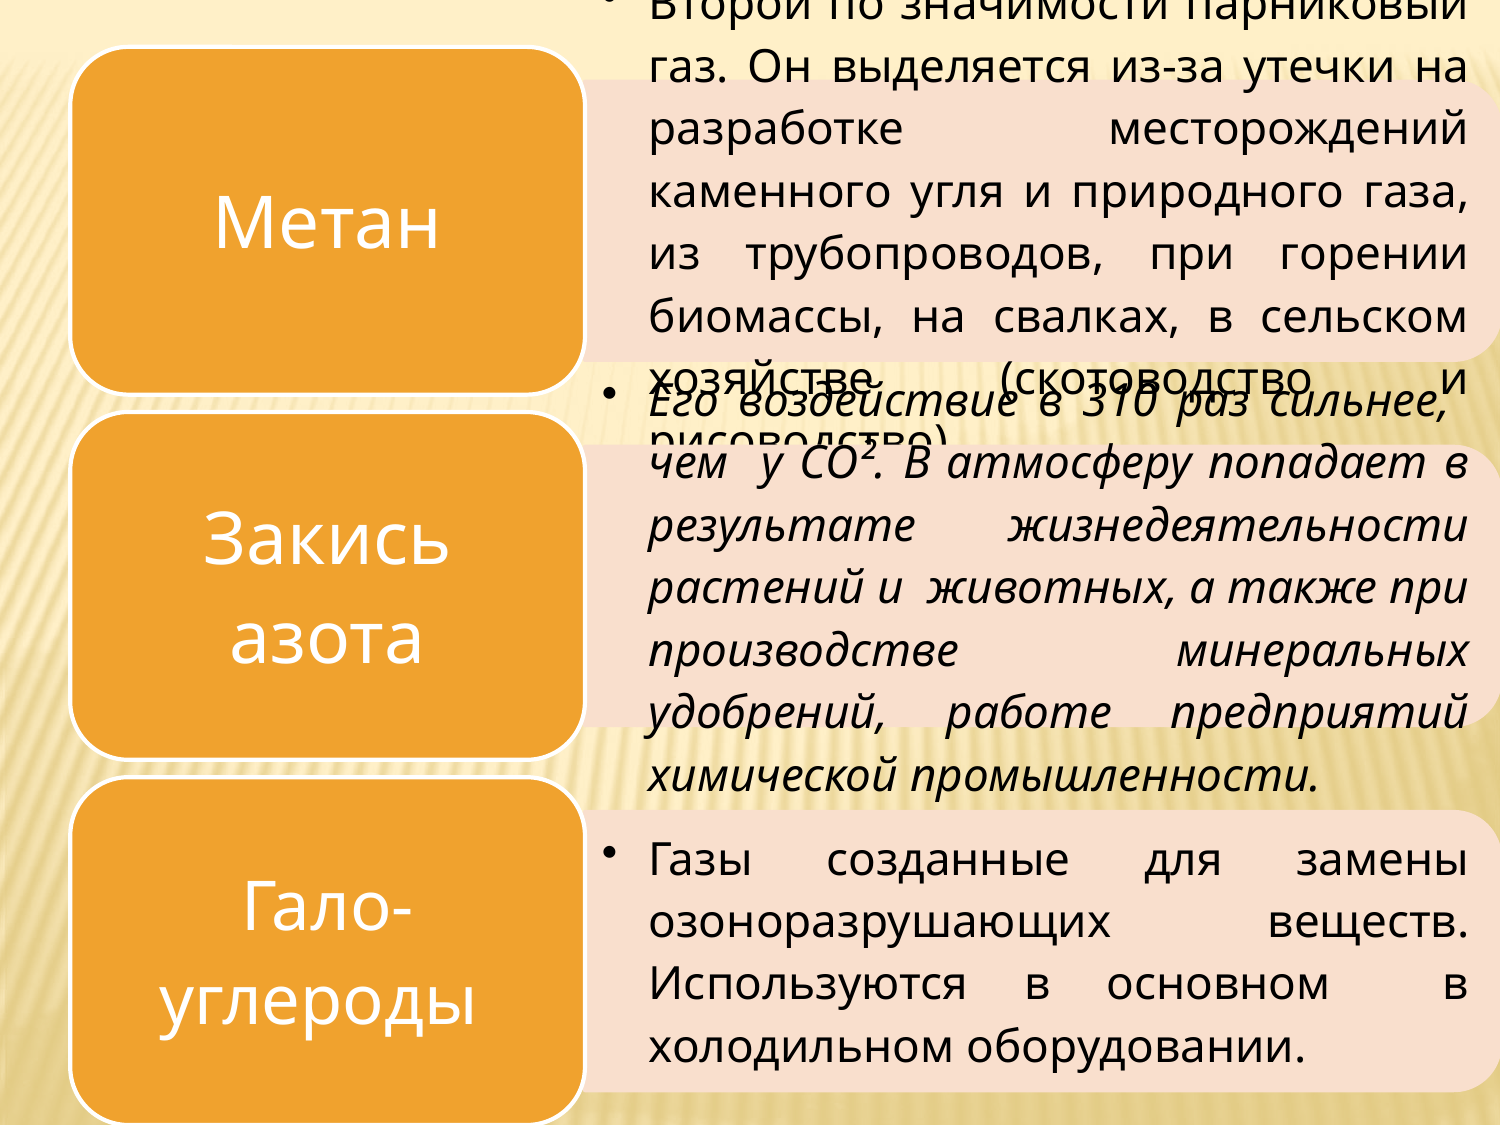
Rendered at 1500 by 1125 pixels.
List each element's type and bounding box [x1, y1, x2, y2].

text_box [69, 46, 1500, 1125]
